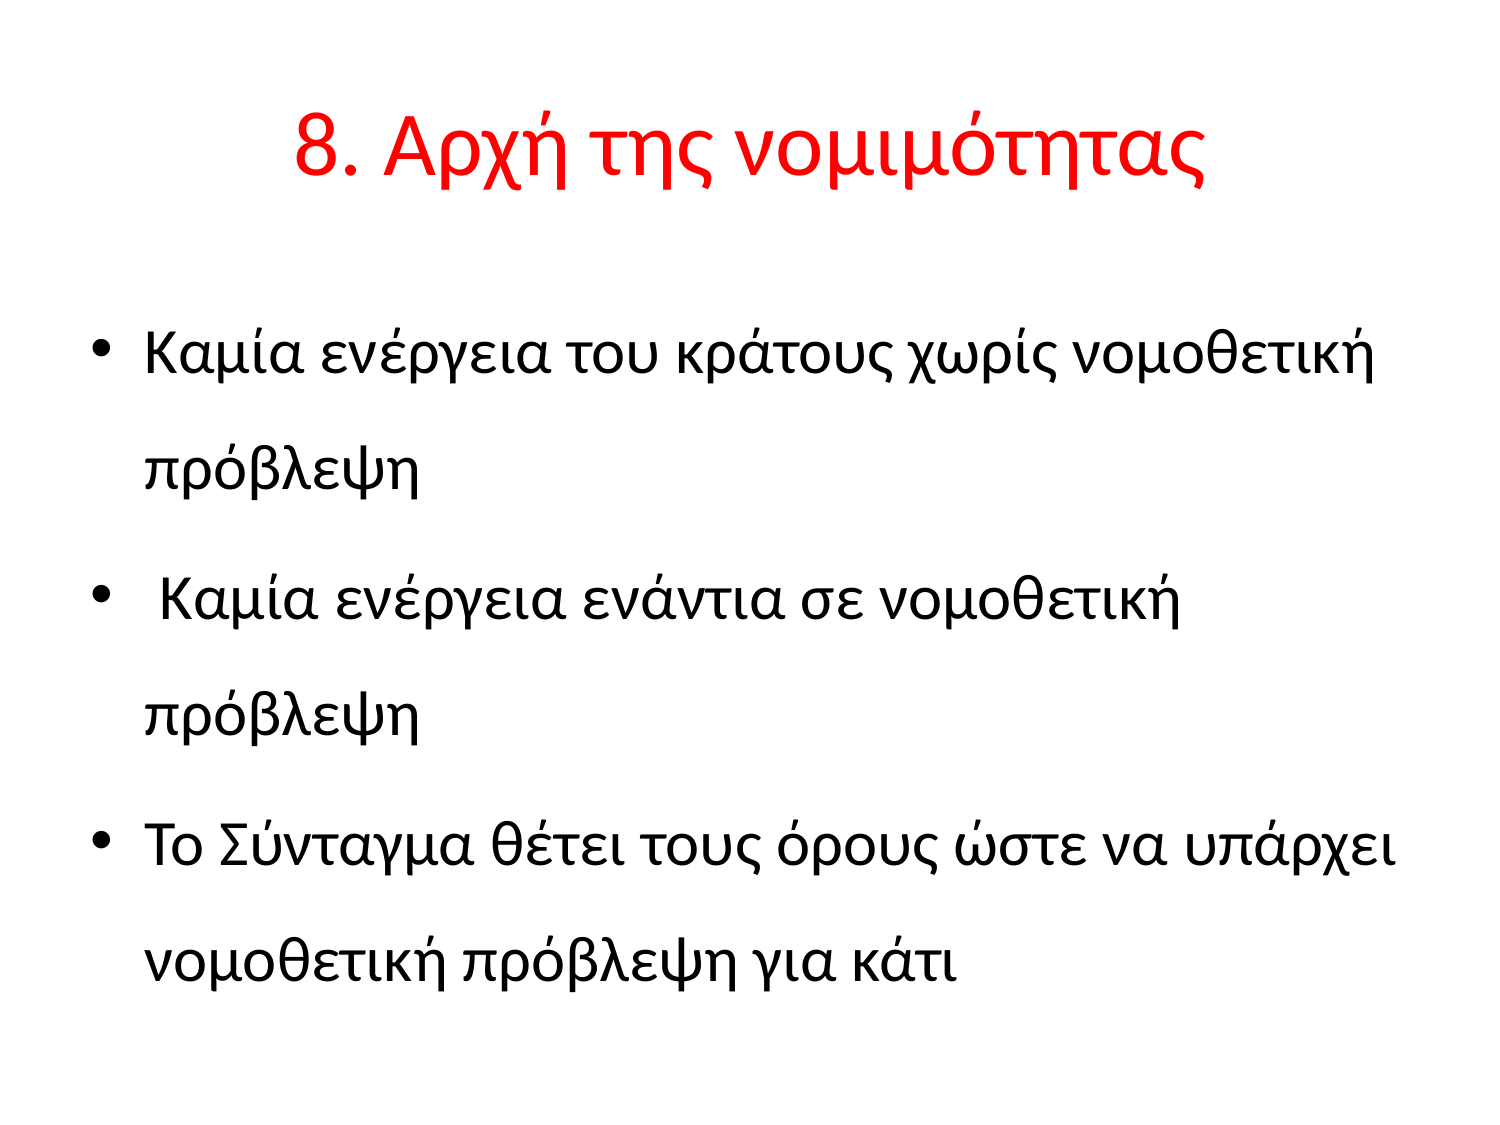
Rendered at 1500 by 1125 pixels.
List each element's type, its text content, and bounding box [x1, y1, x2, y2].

title 8. Aρχή της νομιμότητας [75, 45, 1425, 233]
list Καμία ενέργεια του κράτους χωρίς νομοθετική πρόβλεψη Καμία ενέργεια ενάντια σε νομοθετική πρόβλεψη Το Σύνταγμα θέτει τους όρους ώστε να υπάρχει νομοθετική πρόβλεψη για κάτι [75, 262, 1425, 1005]
